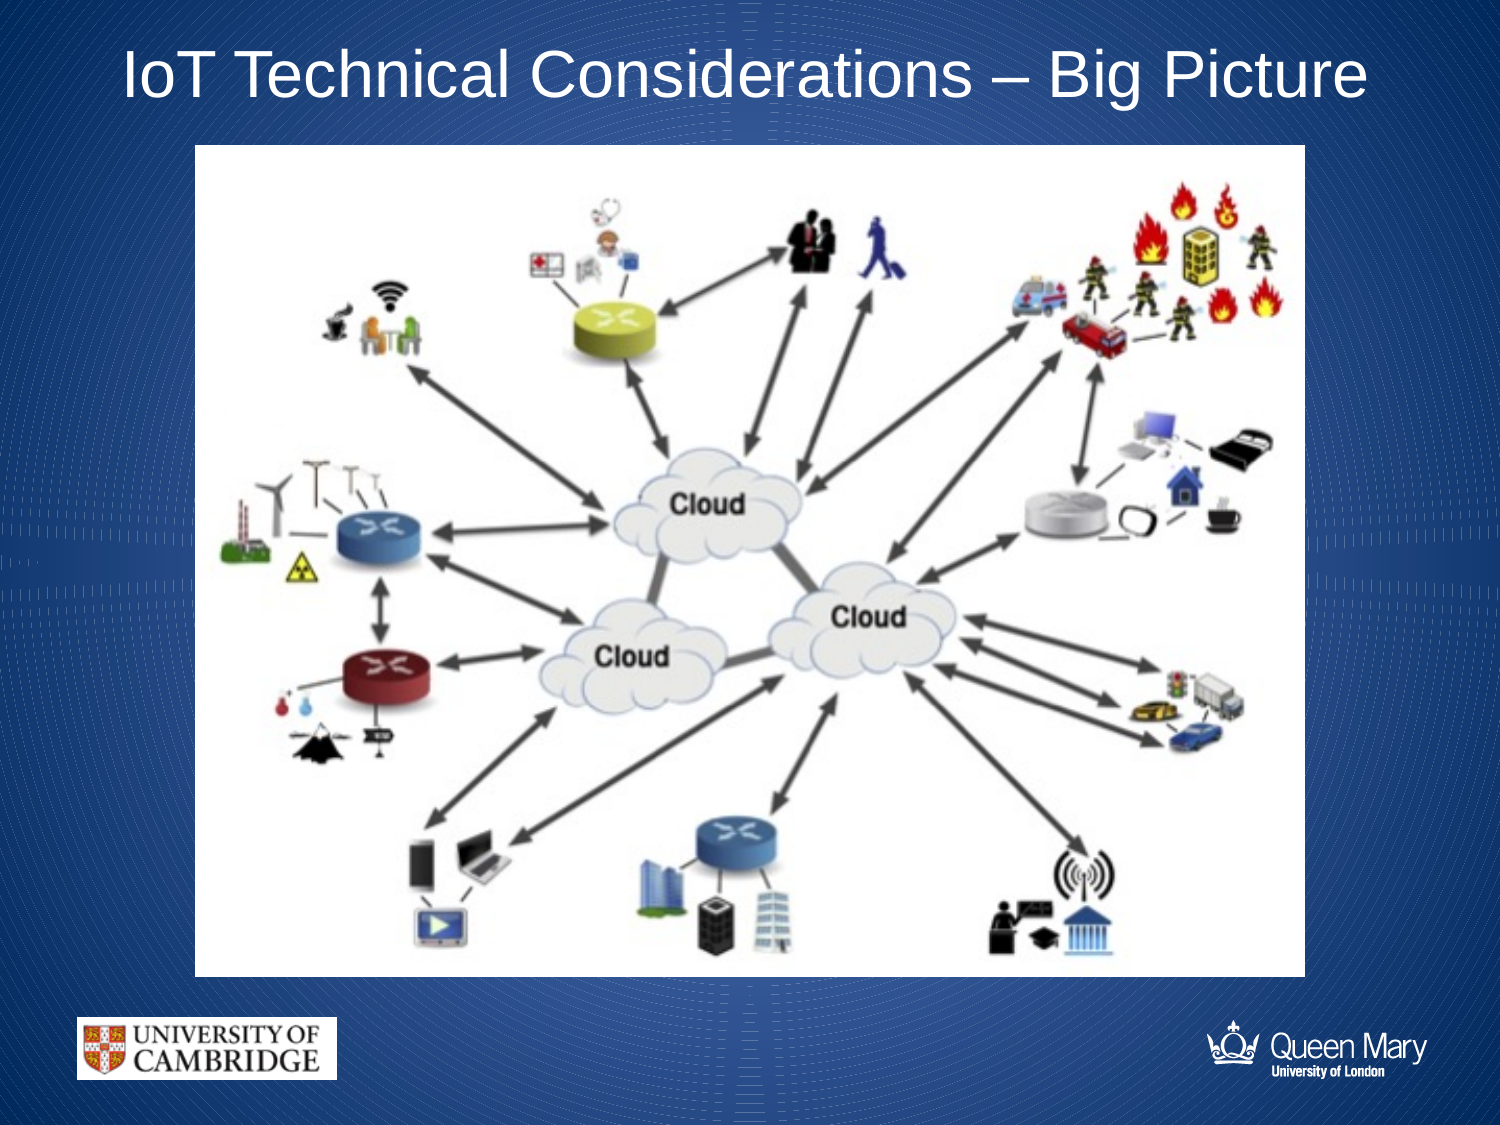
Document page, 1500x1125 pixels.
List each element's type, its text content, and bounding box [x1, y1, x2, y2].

picture [1207, 1020, 1427, 1079]
picture [195, 145, 1305, 978]
list [1310, 237, 1425, 980]
list [75, 237, 190, 980]
title IoT Technical Considerations – Big Picture [70, 1, 1421, 141]
picture [77, 1016, 337, 1080]
